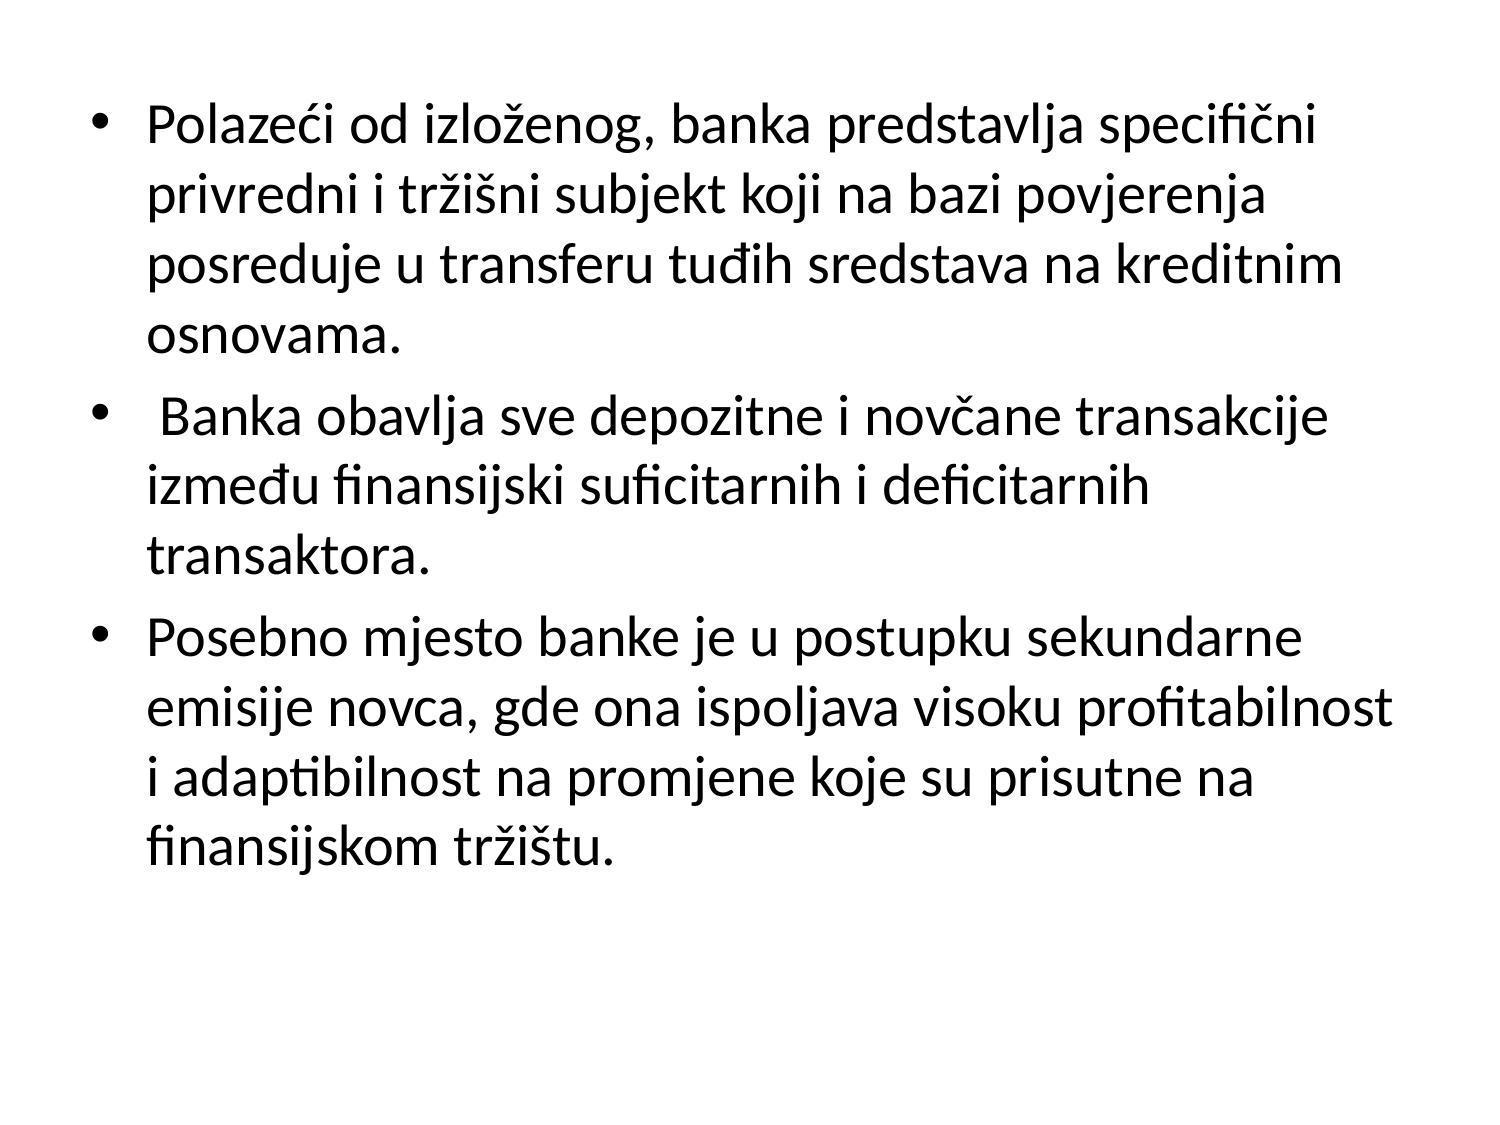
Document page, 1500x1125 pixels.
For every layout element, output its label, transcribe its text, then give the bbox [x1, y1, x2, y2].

list Polazeći od izloženog, banka predstavlja specifični privredni i tržišni subjekt koji na bazi povjerenja posreduje u transferu tuđih sredstava na kreditnim osnovama. Banka obavlja sve depozitne i novčane transakcije između finansijski suficitarnih i deficitarnih transaktora. Posebno mjesto banke je u postupku sekundarne emisije novca, gde ona ispoljava visoku profitabilnost i adaptibilnost na promjene koje su prisutne na finansijskom tržištu. [75, 78, 1425, 986]
